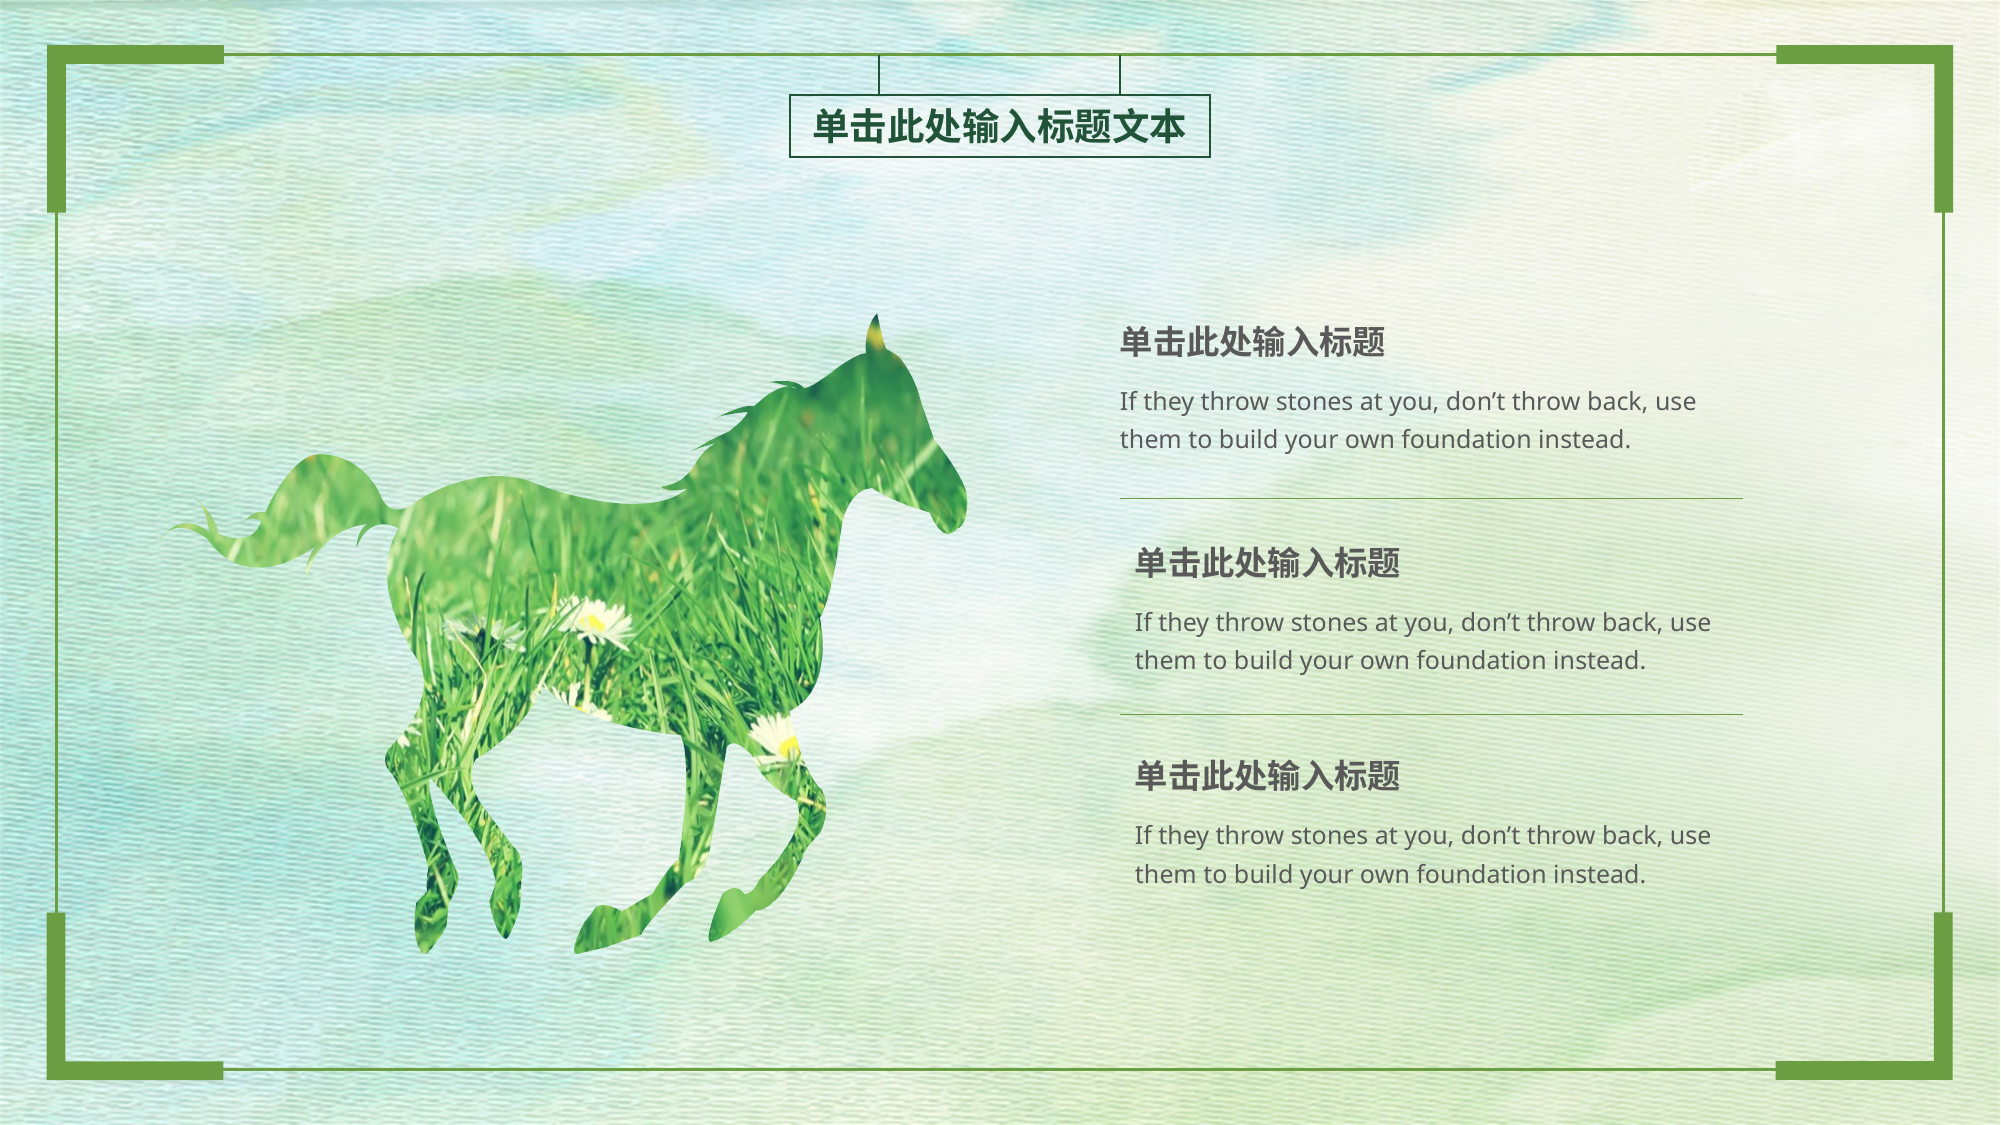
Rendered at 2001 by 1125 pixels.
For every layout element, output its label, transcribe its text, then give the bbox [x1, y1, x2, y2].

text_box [1776, 45, 1954, 213]
text_box If they throw stones at you, don’t throw back, use them to build your own foundation instead. [1120, 803, 1794, 896]
text_box 单击此处输入标题 [1120, 534, 1430, 589]
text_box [47, 45, 225, 213]
text_box [55, 54, 1944, 1071]
text_box 单击此处输入标题 [1105, 313, 1415, 368]
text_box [789, 54, 1210, 157]
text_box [46, 912, 224, 1080]
picture [0, 0, 2001, 1125]
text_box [1775, 912, 1953, 1080]
text_box [158, 313, 968, 955]
text_box If they throw stones at you, don’t throw back, use them to build your own foundation instead. [1120, 589, 1794, 683]
text_box If they throw stones at you, don’t throw back, use them to build your own foundation instead. [1105, 368, 1779, 462]
text_box 单击此处输入标题 [1120, 748, 1430, 803]
